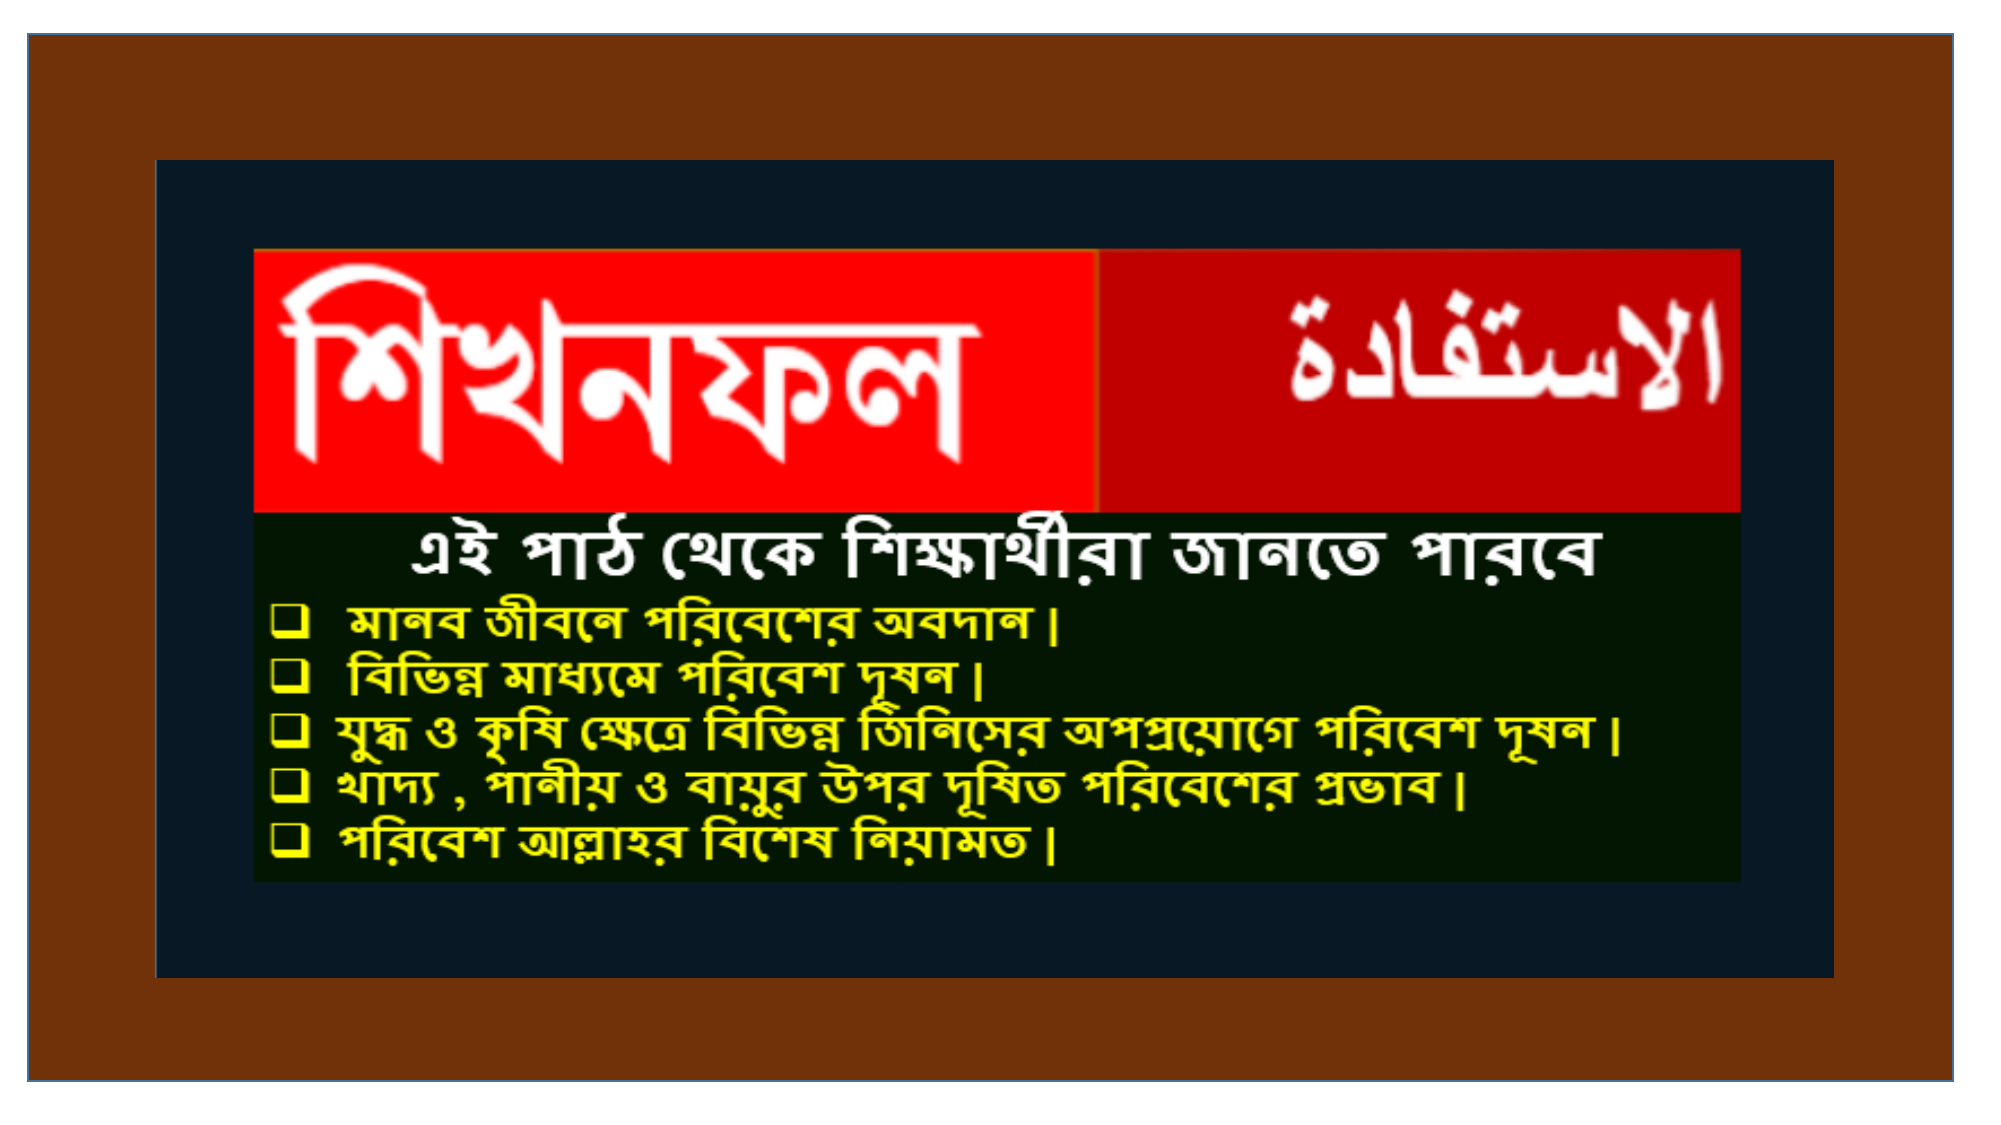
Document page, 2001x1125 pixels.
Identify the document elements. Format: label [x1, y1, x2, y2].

text_box [27, 33, 1954, 1082]
picture [155, 160, 1834, 978]
